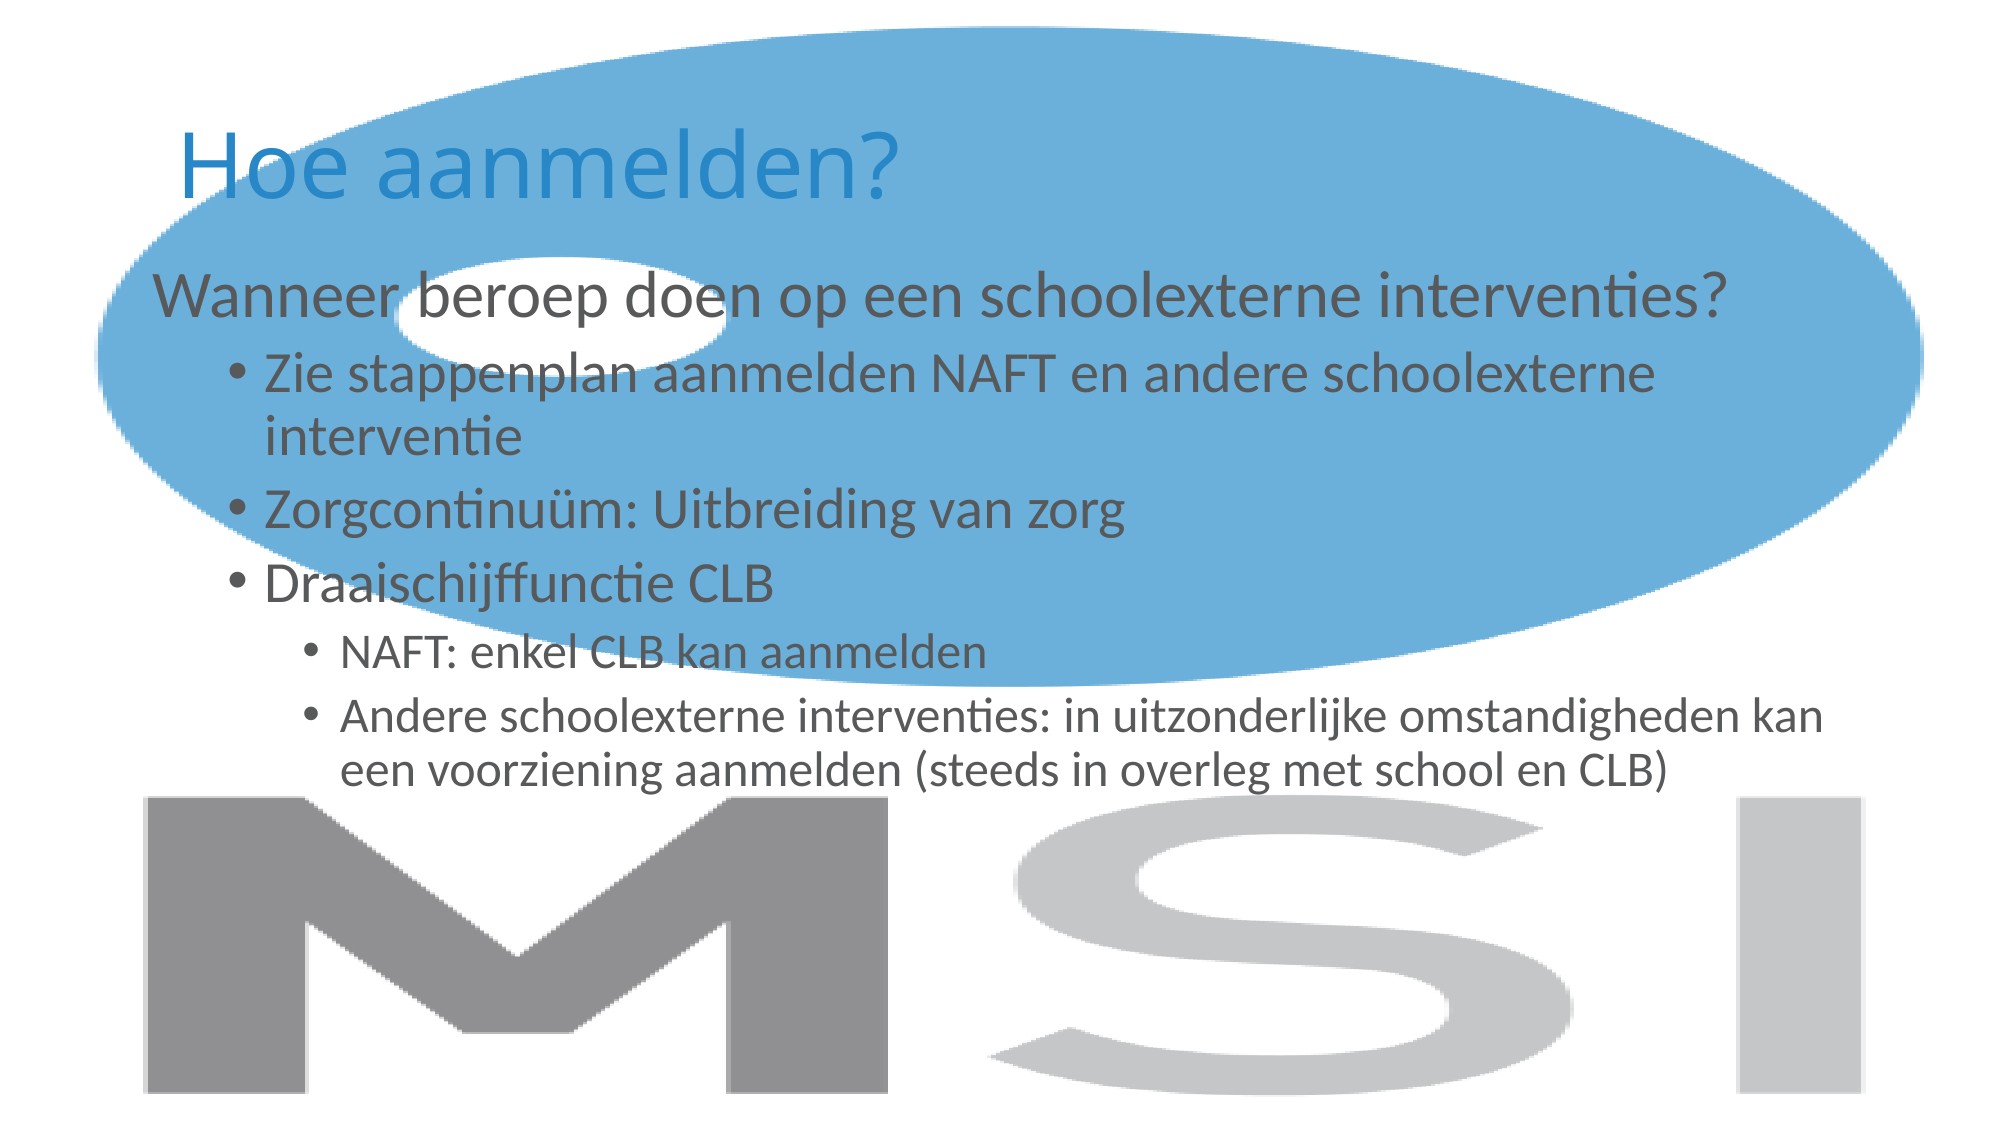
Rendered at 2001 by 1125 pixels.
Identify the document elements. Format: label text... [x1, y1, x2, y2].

title Hoe aanmelden? [137, 59, 1863, 252]
list Wanneer beroep doen op een schoolexterne interventies? Zie stappenplan aanmelden NAFT en andere schoolexterne interventie Zorgcontinuüm: Uitbreiding van zorg Draaischijffunctie CLB NAFT: enkel CLB kan aanmelden Andere schoolexterne interventies: in uitzonderlijke omstandigheden kan een voorziening aanmelden (steeds in overleg met school en CLB) [137, 252, 1863, 1014]
